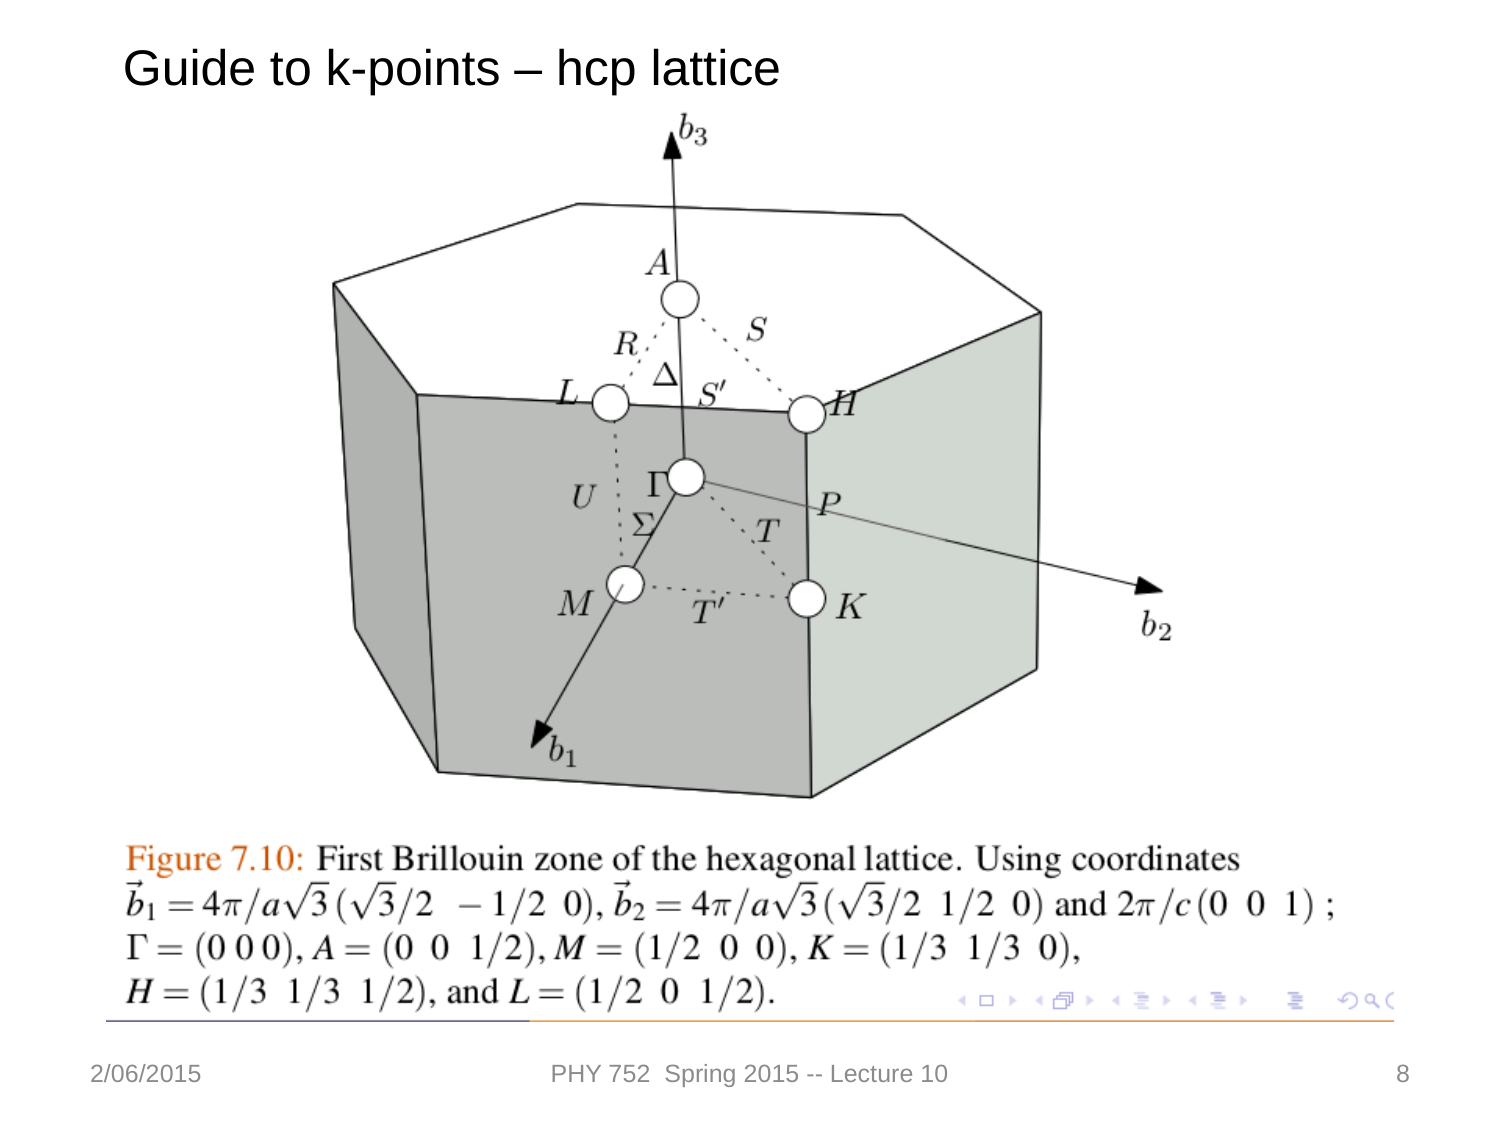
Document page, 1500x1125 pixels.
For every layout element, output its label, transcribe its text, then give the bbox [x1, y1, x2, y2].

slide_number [75, 1042, 425, 1103]
slide_number 8 [1074, 1042, 1425, 1103]
footer PHY 752 Spring 2015 -- Lecture 10 [512, 1042, 988, 1103]
text_box Guide to k-points – hcp lattice [108, 27, 1337, 101]
picture [105, 102, 1394, 1023]
